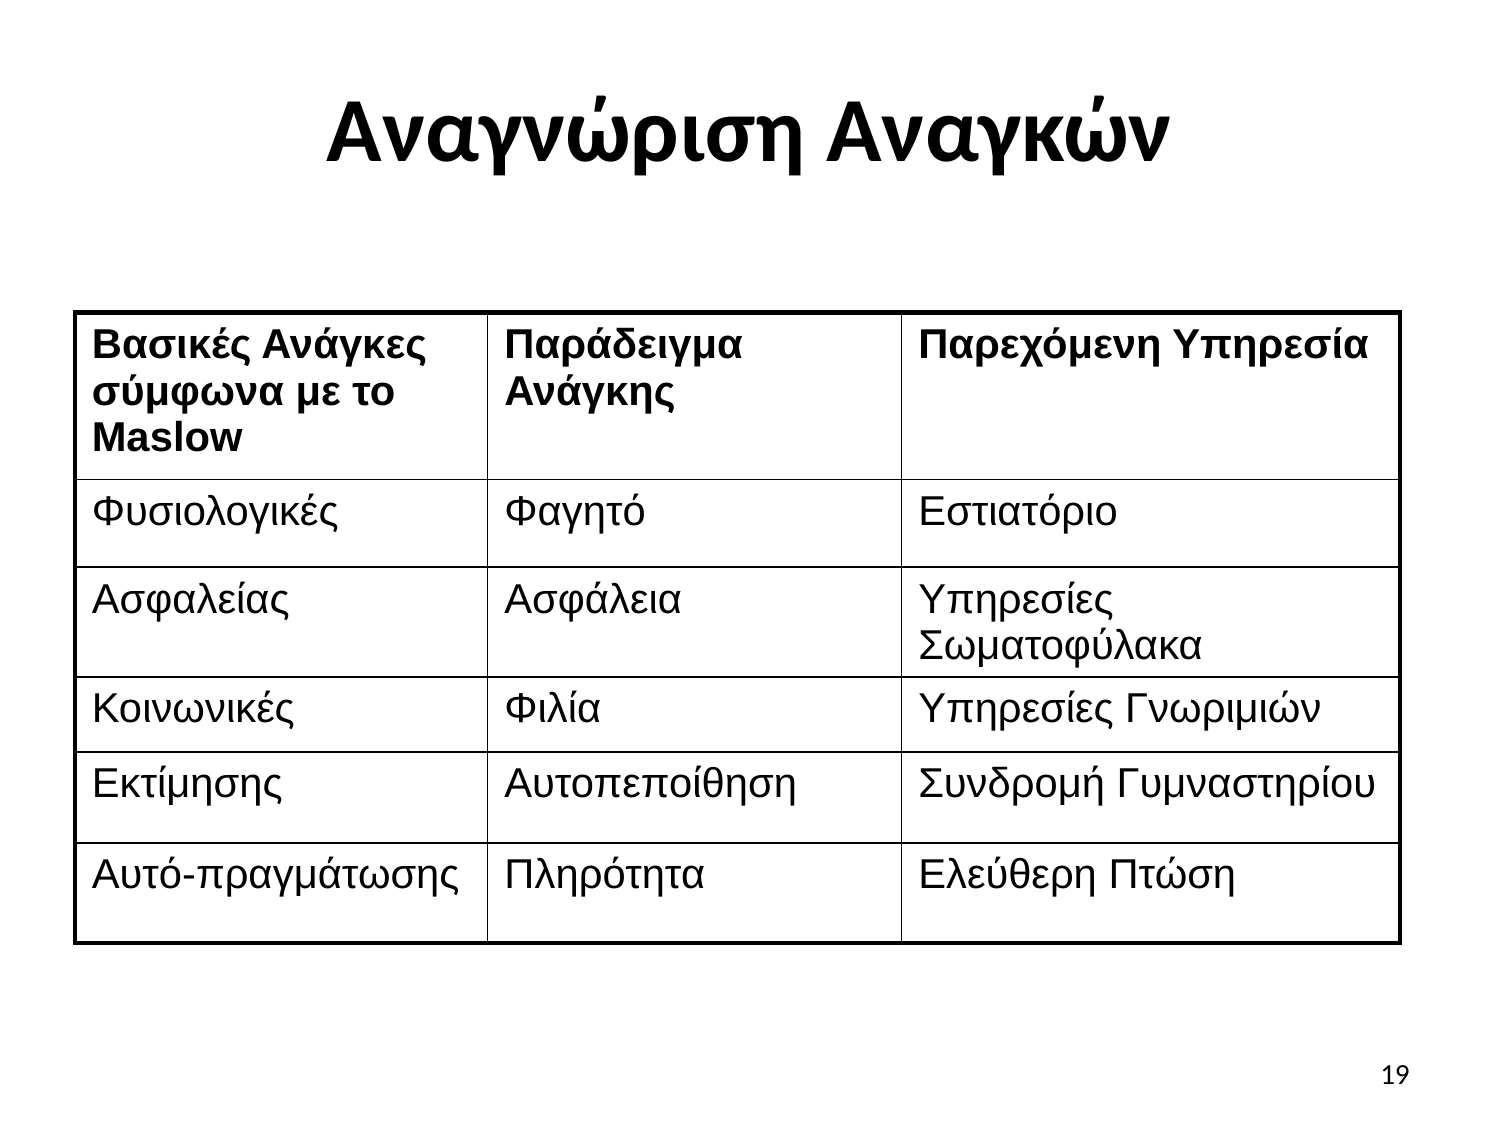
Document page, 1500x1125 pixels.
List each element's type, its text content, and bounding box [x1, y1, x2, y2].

table_cell Φυσιολογικές [77, 480, 487, 566]
table_cell Πληρότητα [488, 844, 901, 941]
table_cell Αυτό-πραγμάτωσης [77, 844, 487, 941]
table_header Παρεχόμενη Υπηρεσία [902, 315, 1398, 479]
table_cell Αυτοπεποίθηση [488, 753, 901, 842]
table_cell Ασφάλεια [488, 568, 901, 676]
table_cell Κοινωνικές [77, 678, 487, 751]
table_cell Ασφαλείας [77, 568, 487, 676]
table_cell Υπηρεσίες Γνωριμιών [902, 678, 1398, 751]
table_cell Συνδρομή Γυμναστηρίου [902, 753, 1398, 842]
table_header Βασικές Ανάγκες σύμφωνα με το Maslow [77, 315, 487, 479]
table_cell Φαγητό [488, 480, 901, 566]
table_cell Ελεύθερη Πτώση [902, 844, 1398, 941]
table_cell Φιλία [488, 678, 901, 751]
title Αναγνώριση Αναγκών [75, 45, 1425, 233]
table_cell Εστιατόριο [902, 480, 1398, 566]
table_cell Εκτίμησης [77, 753, 487, 842]
table_header Παράδειγμα Ανάγκης [488, 315, 901, 479]
slide_number 19 [1074, 1042, 1425, 1103]
table_cell Υπηρεσίες Σωματοφύλακα [902, 568, 1398, 676]
